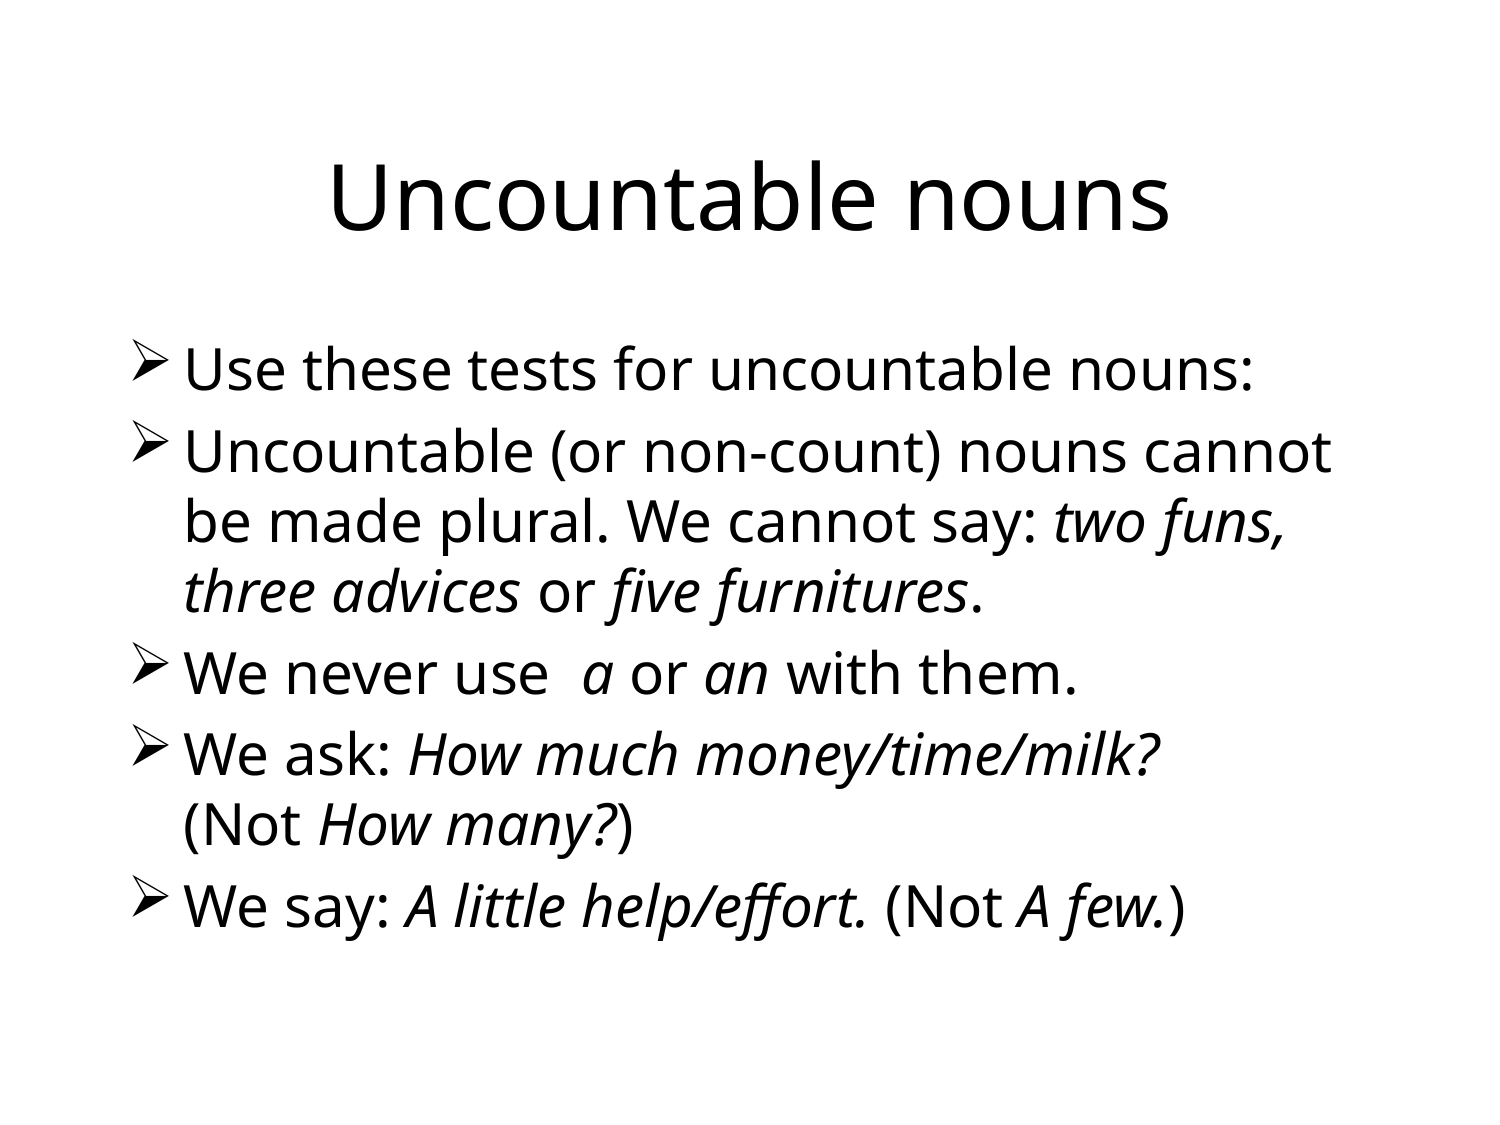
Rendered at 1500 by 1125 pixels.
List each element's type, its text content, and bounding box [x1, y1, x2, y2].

title Uncountable nouns [112, 99, 1388, 288]
list Use these tests for uncountable nouns: Uncountable (or non-count) nouns cannot be made plural. We cannot say: two funs, three advices or five furnitures. We never use a or an with them. We ask: How much money/time/milk? (Not How many?) We say: A little help/effort. (Not A few.) [112, 324, 1388, 1000]
